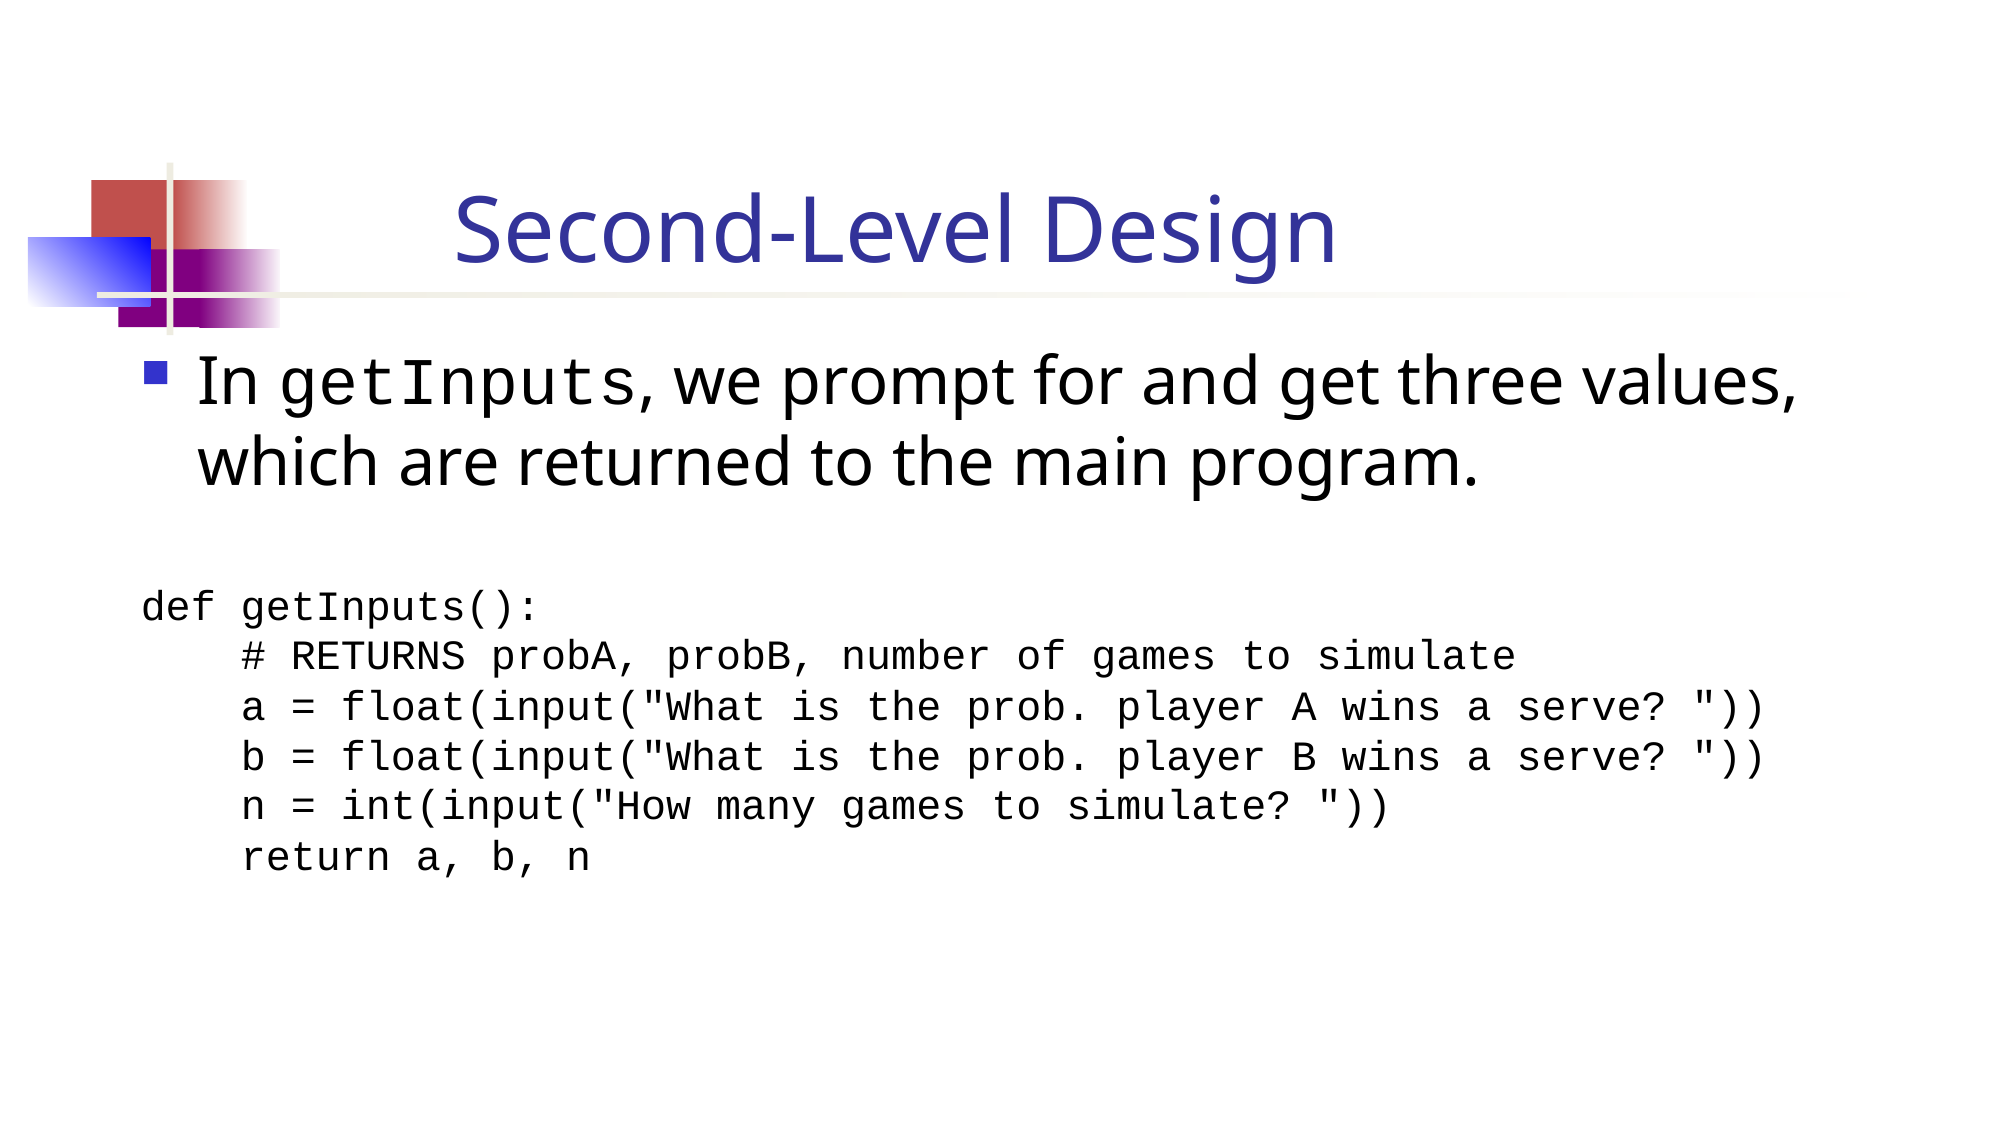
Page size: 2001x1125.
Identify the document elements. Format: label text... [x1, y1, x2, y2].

text_box In getInputs, we prompt for and get three values, which are returned to the main program. def getInputs(): # RETURNS probA, probB, number of games to simulate a = float(input("What is the prob. player A wins a serve? ")) b = float(input("What is the prob. player B wins a serve? ")) n = int(input("How many games to simulate? ")) return a, b, n [125, 331, 1902, 1006]
text_box Second-Level Design [438, 101, 1717, 289]
